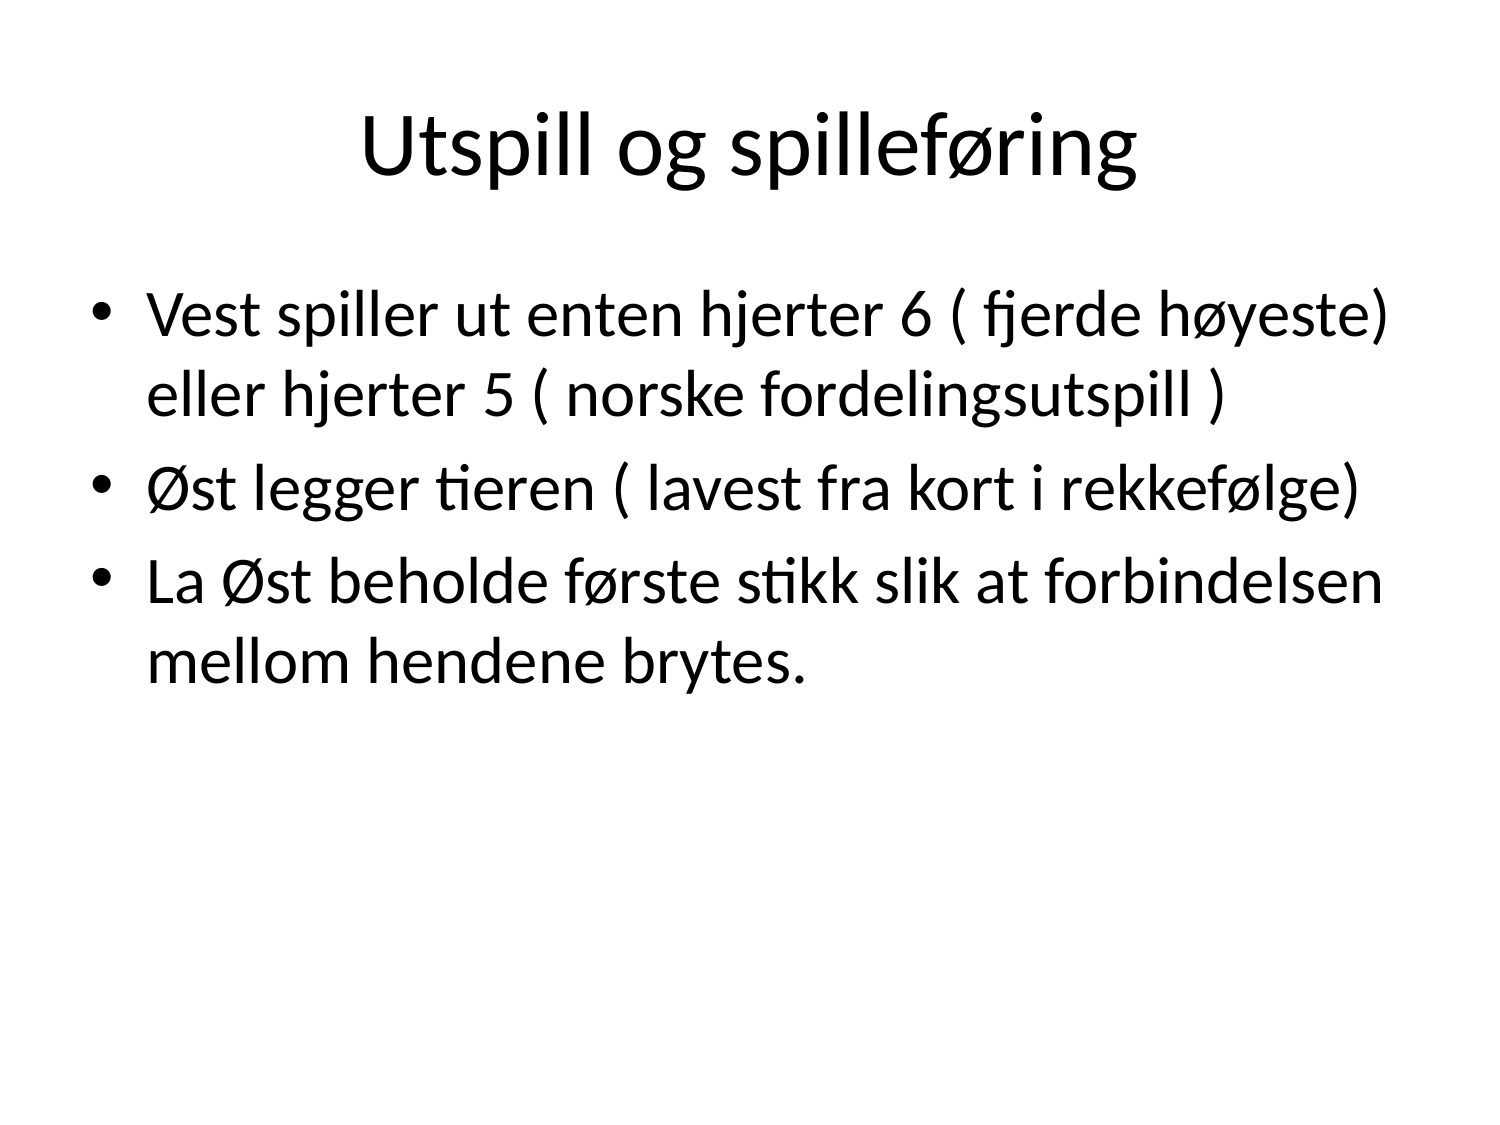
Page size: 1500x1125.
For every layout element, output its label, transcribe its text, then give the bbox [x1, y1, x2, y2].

list Vest spiller ut enten hjerter 6 ( fjerde høyeste) eller hjerter 5 ( norske fordelingsutspill ) Øst legger tieren ( lavest fra kort i rekkefølge) La Øst beholde første stikk slik at forbindelsen mellom hendene brytes. [75, 262, 1425, 1005]
title Utspill og spilleføring [75, 45, 1425, 233]
